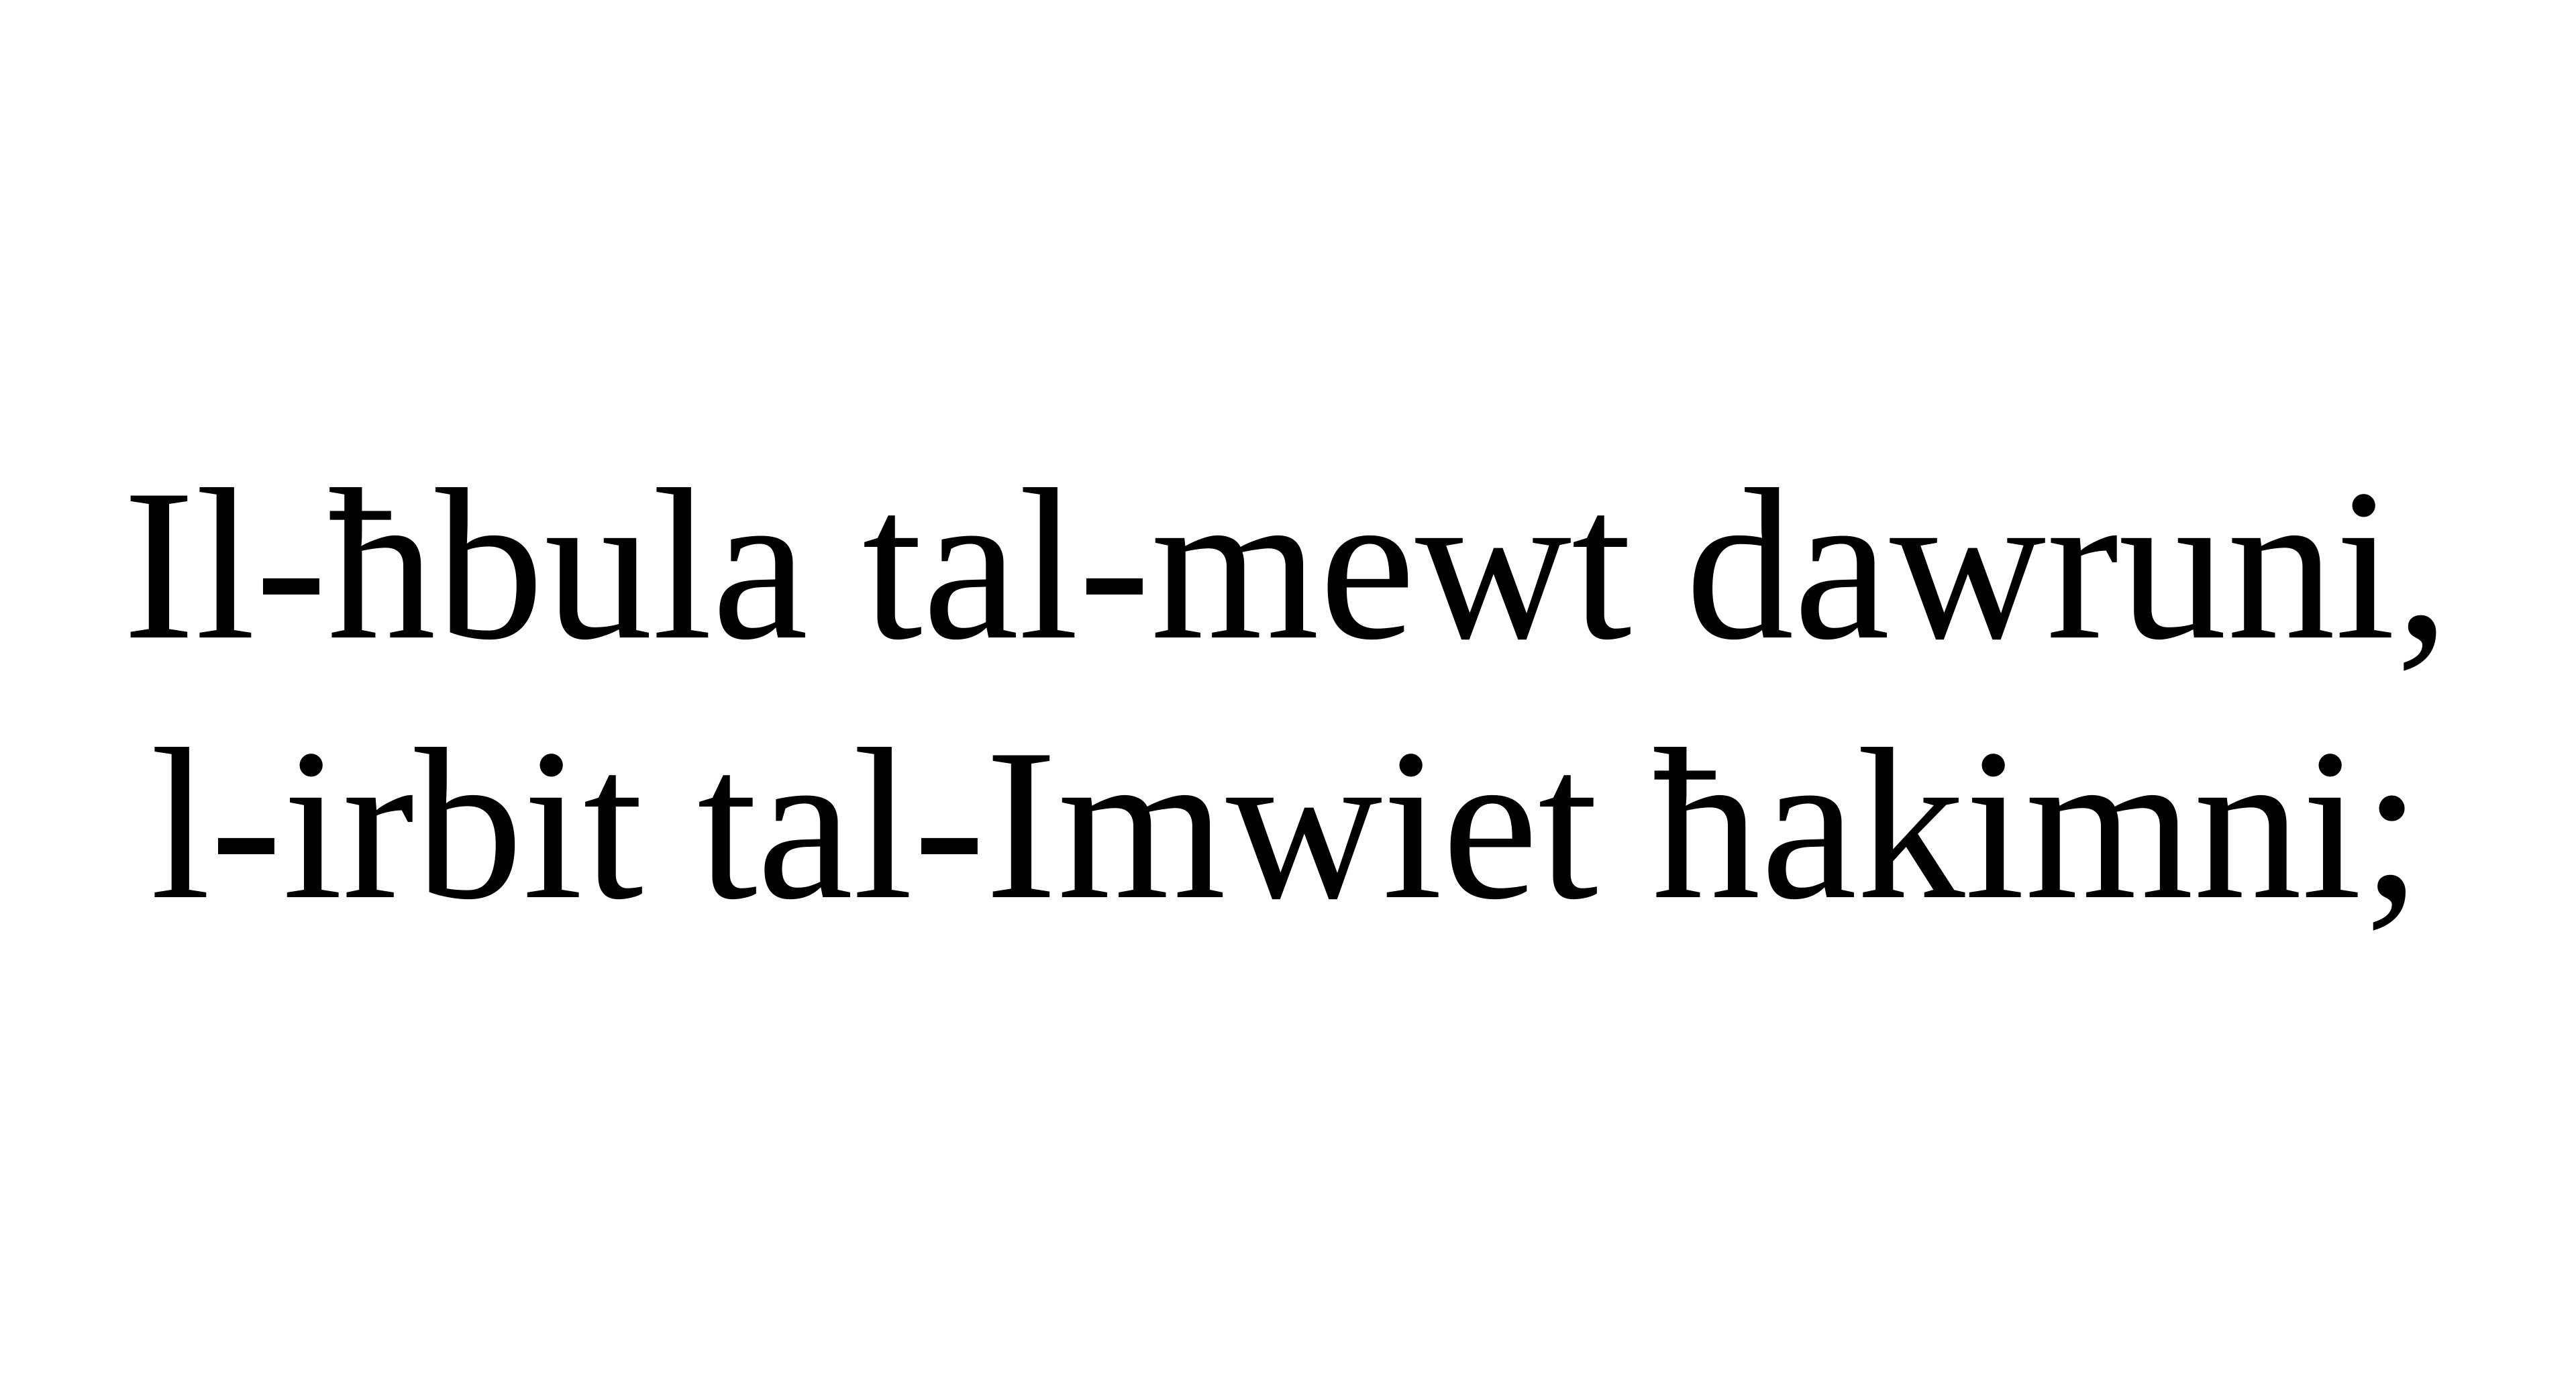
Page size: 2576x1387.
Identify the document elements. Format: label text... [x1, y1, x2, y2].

list Il-ħbula tal-mewt dawruni, l-irbit tal-Imwiet ħakimni; [55, 416, 2521, 971]
